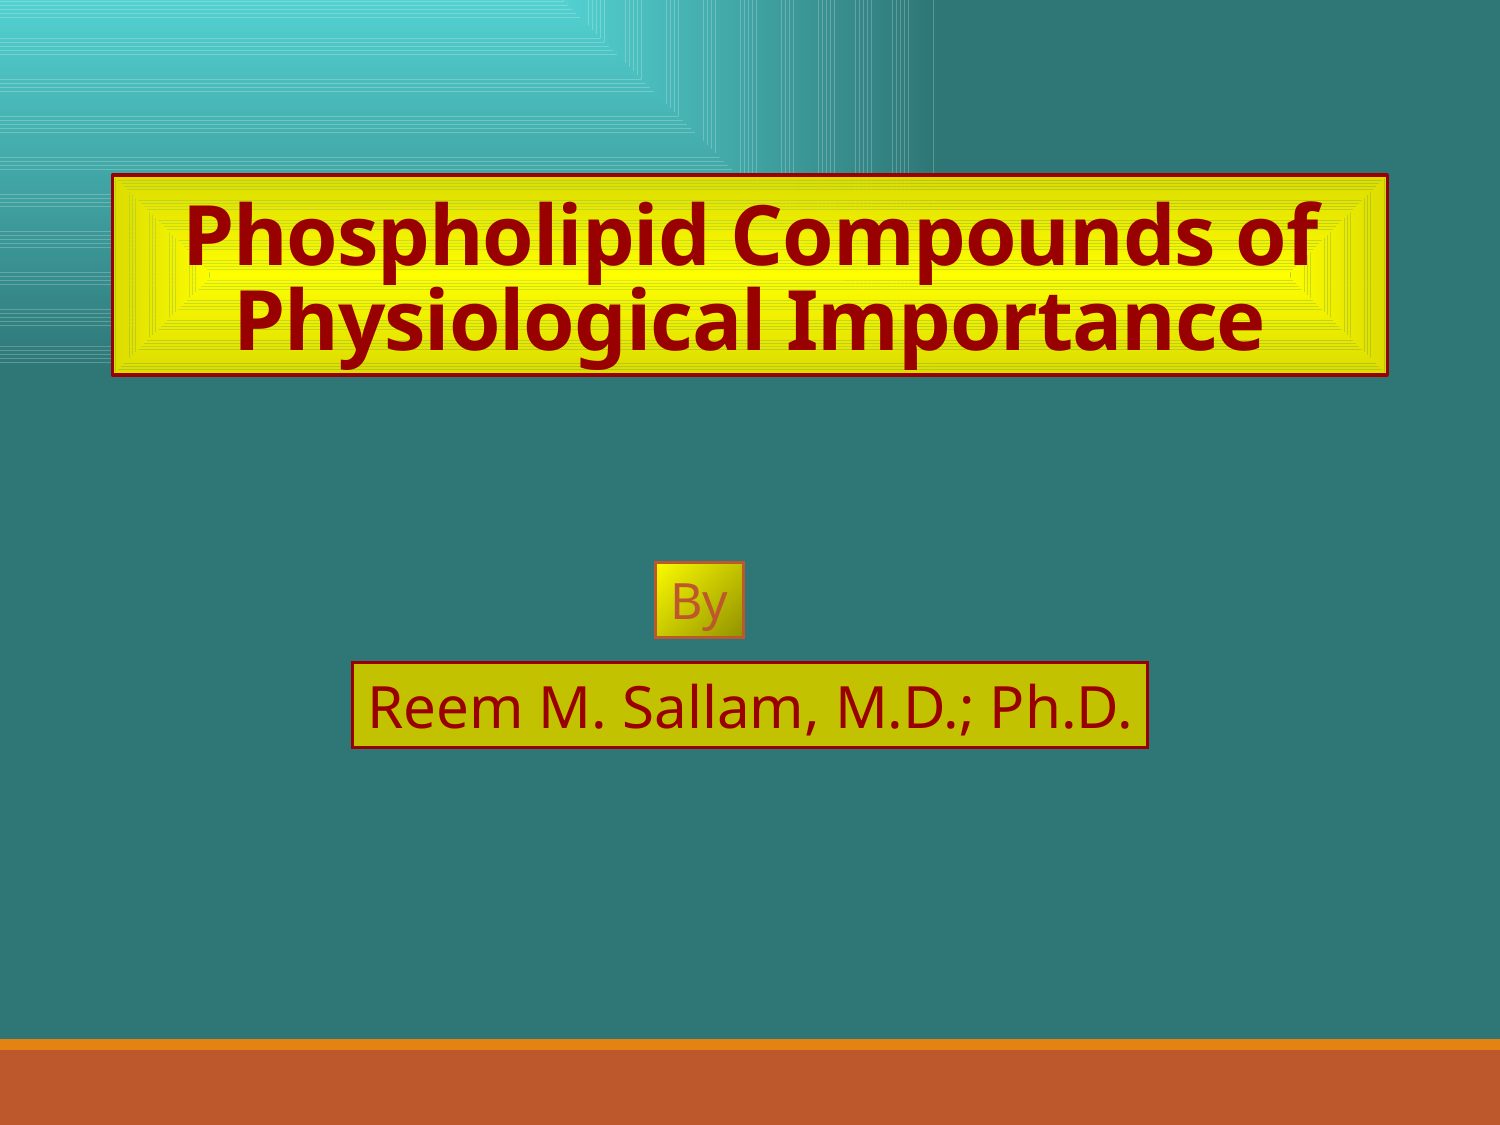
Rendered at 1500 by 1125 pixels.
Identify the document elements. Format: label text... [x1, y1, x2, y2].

text_box By [655, 562, 744, 638]
title Phospholipid Compounds of Physiological Importance [112, 174, 1388, 375]
text_box Reem M. Sallam, M.D.; Ph.D. [352, 662, 1148, 748]
